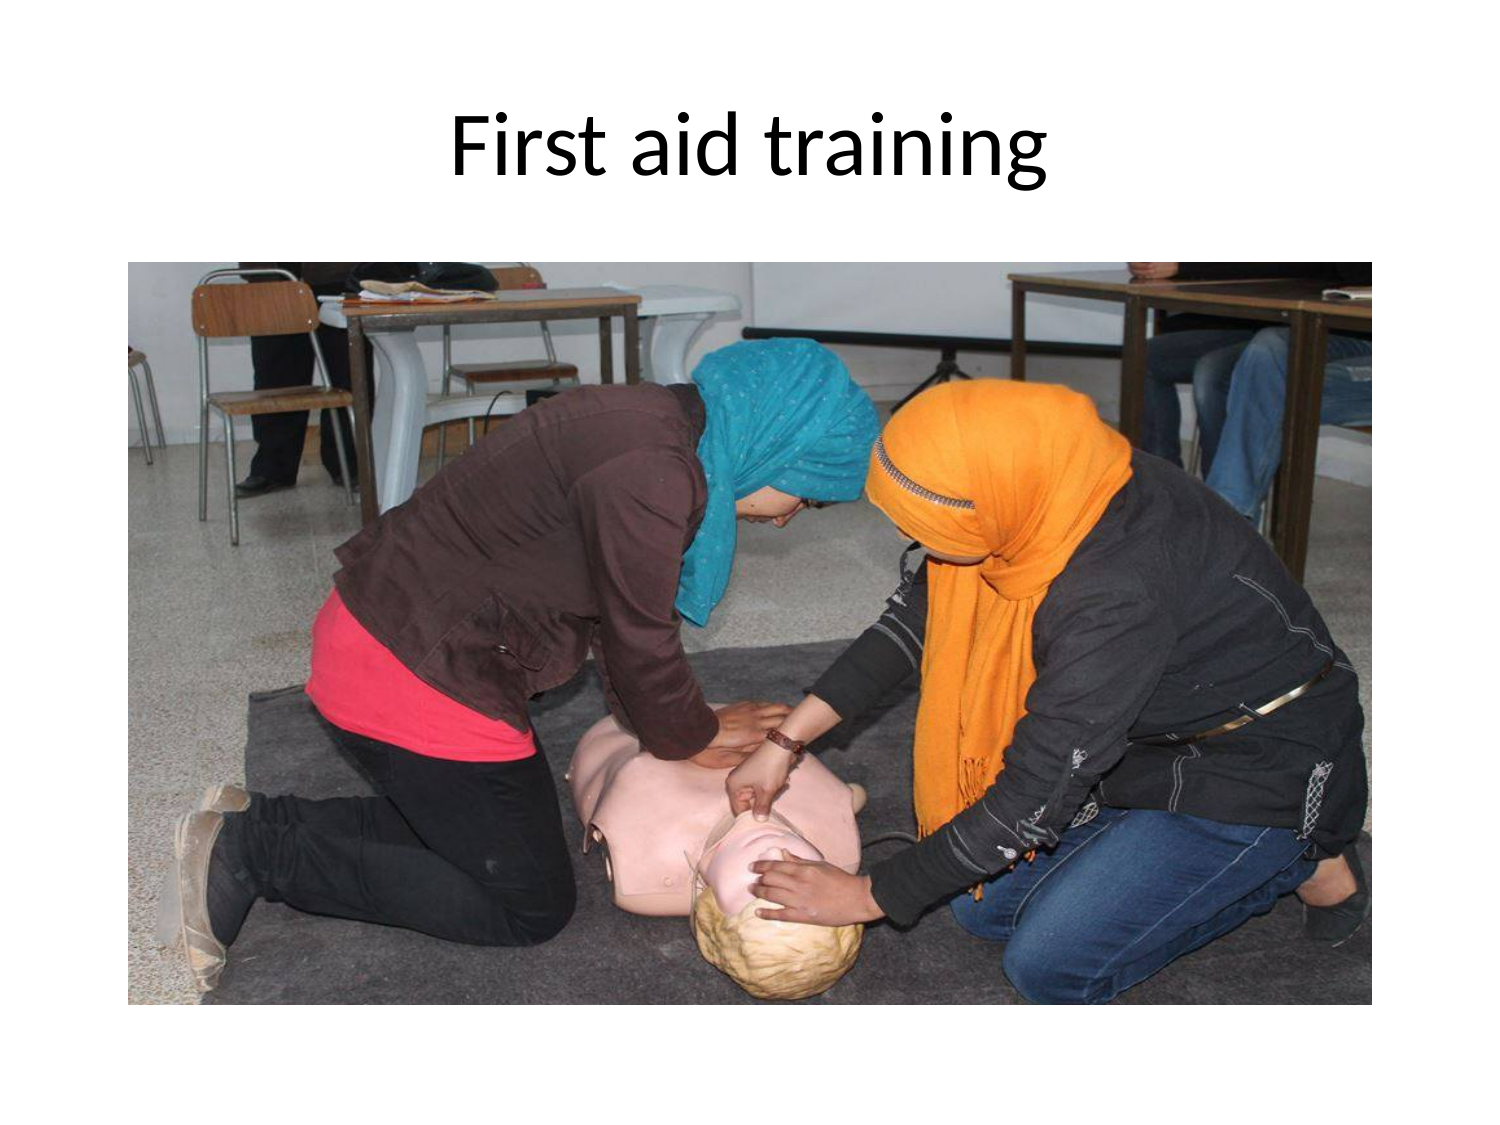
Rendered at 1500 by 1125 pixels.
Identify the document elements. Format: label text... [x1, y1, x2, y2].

title First aid training [75, 45, 1425, 233]
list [128, 262, 1372, 1006]
